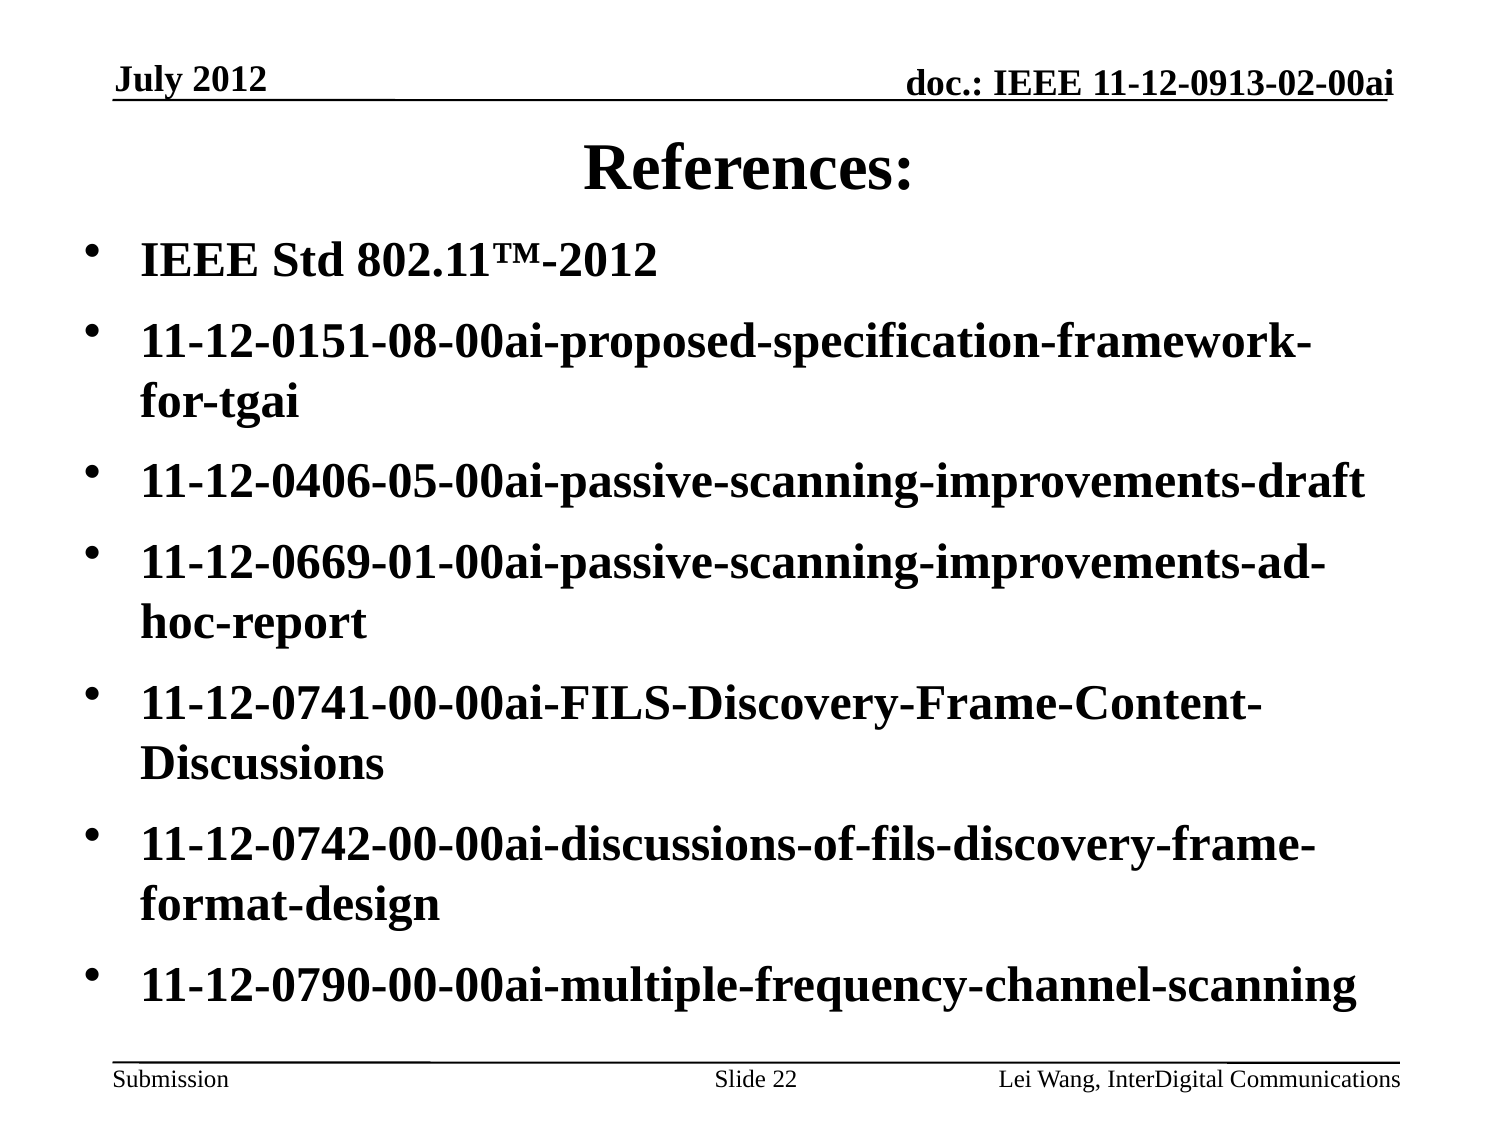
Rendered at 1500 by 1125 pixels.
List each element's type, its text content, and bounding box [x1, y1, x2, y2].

text_box IEEE Std 802.11™-2012 11-12-0151-08-00ai-proposed-specification-framework-for-tgai 11-12-0406-05-00ai-passive-scanning-improvements-draft 11-12-0669-01-00ai-passive-scanning-improvements-ad-hoc-report 11-12-0741-00-00ai-FILS-Discovery-Frame-Content-Discussions 11-12-0742-00-00ai-discussions-of-fils-discovery-frame-format-design 11-12-0790-00-00ai-multiple-frequency-channel-scanning [68, 218, 1394, 1038]
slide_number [114, 54, 423, 100]
slide_number Slide 22 [712, 1061, 800, 1123]
text_box References: [112, 112, 1388, 213]
footer Lei Wang, InterDigital Communications [878, 1061, 1402, 1093]
